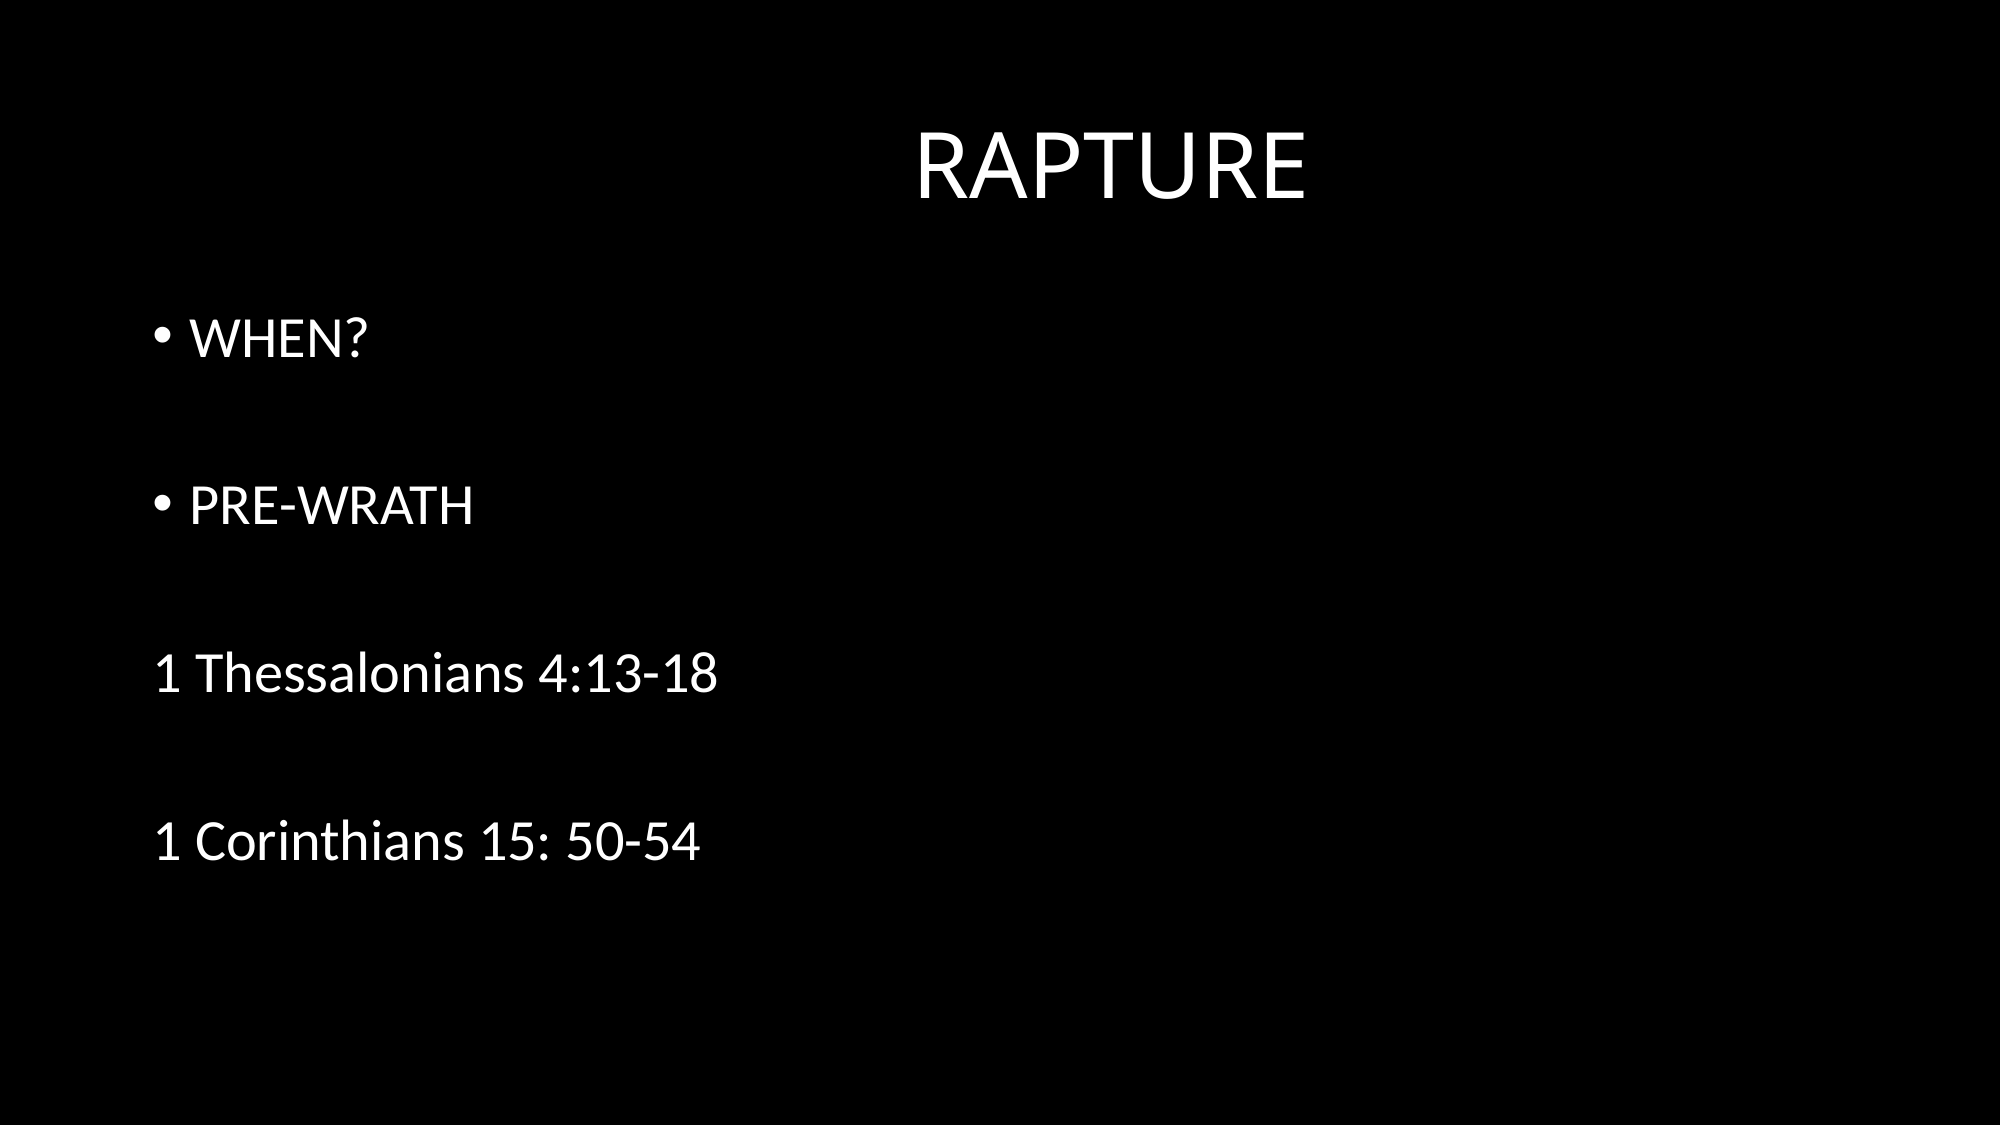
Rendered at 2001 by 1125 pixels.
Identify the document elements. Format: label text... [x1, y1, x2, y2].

list WHEN? PRE-WRATH 1 Thessalonians 4:13-18 1 Corinthians 15: 50-54 [137, 299, 1863, 1014]
title RAPTURE [137, 59, 1863, 278]
